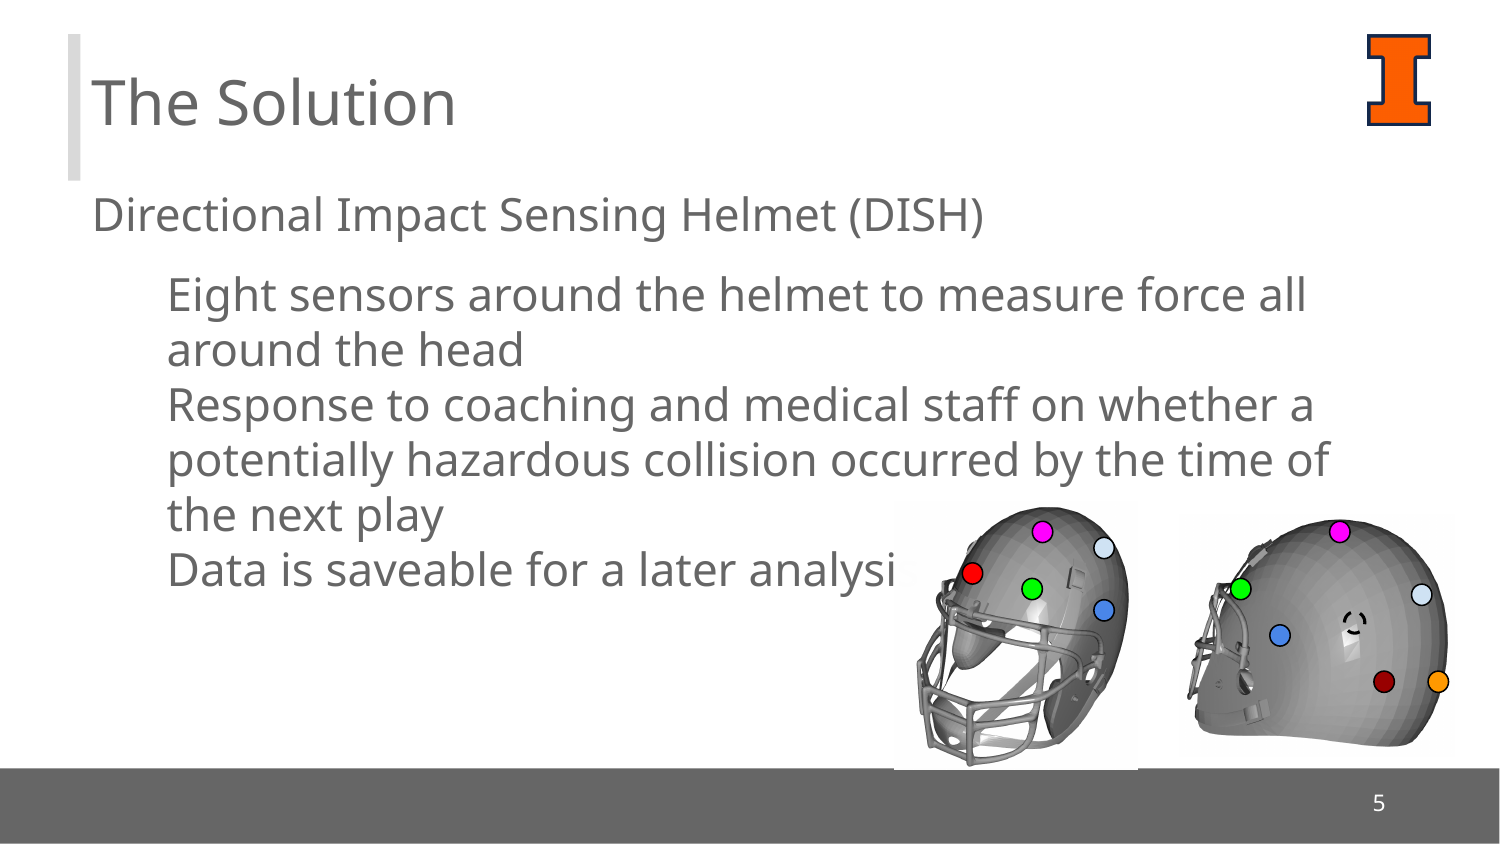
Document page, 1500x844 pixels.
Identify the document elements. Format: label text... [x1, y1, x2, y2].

slide_number ‹#› [1059, 782, 1397, 827]
list The Solution [80, 34, 1357, 181]
picture [1367, 34, 1431, 126]
picture [1178, 514, 1455, 757]
picture [893, 501, 1139, 770]
list Directional Impact Sensing Helmet (DISH) Eight sensors around the helmet to measure force all around the head Response to coaching and medical staff on whether a potentially hazardous collision occurred by the time of the next play Data is saveable for a later analysis [80, 230, 1357, 552]
